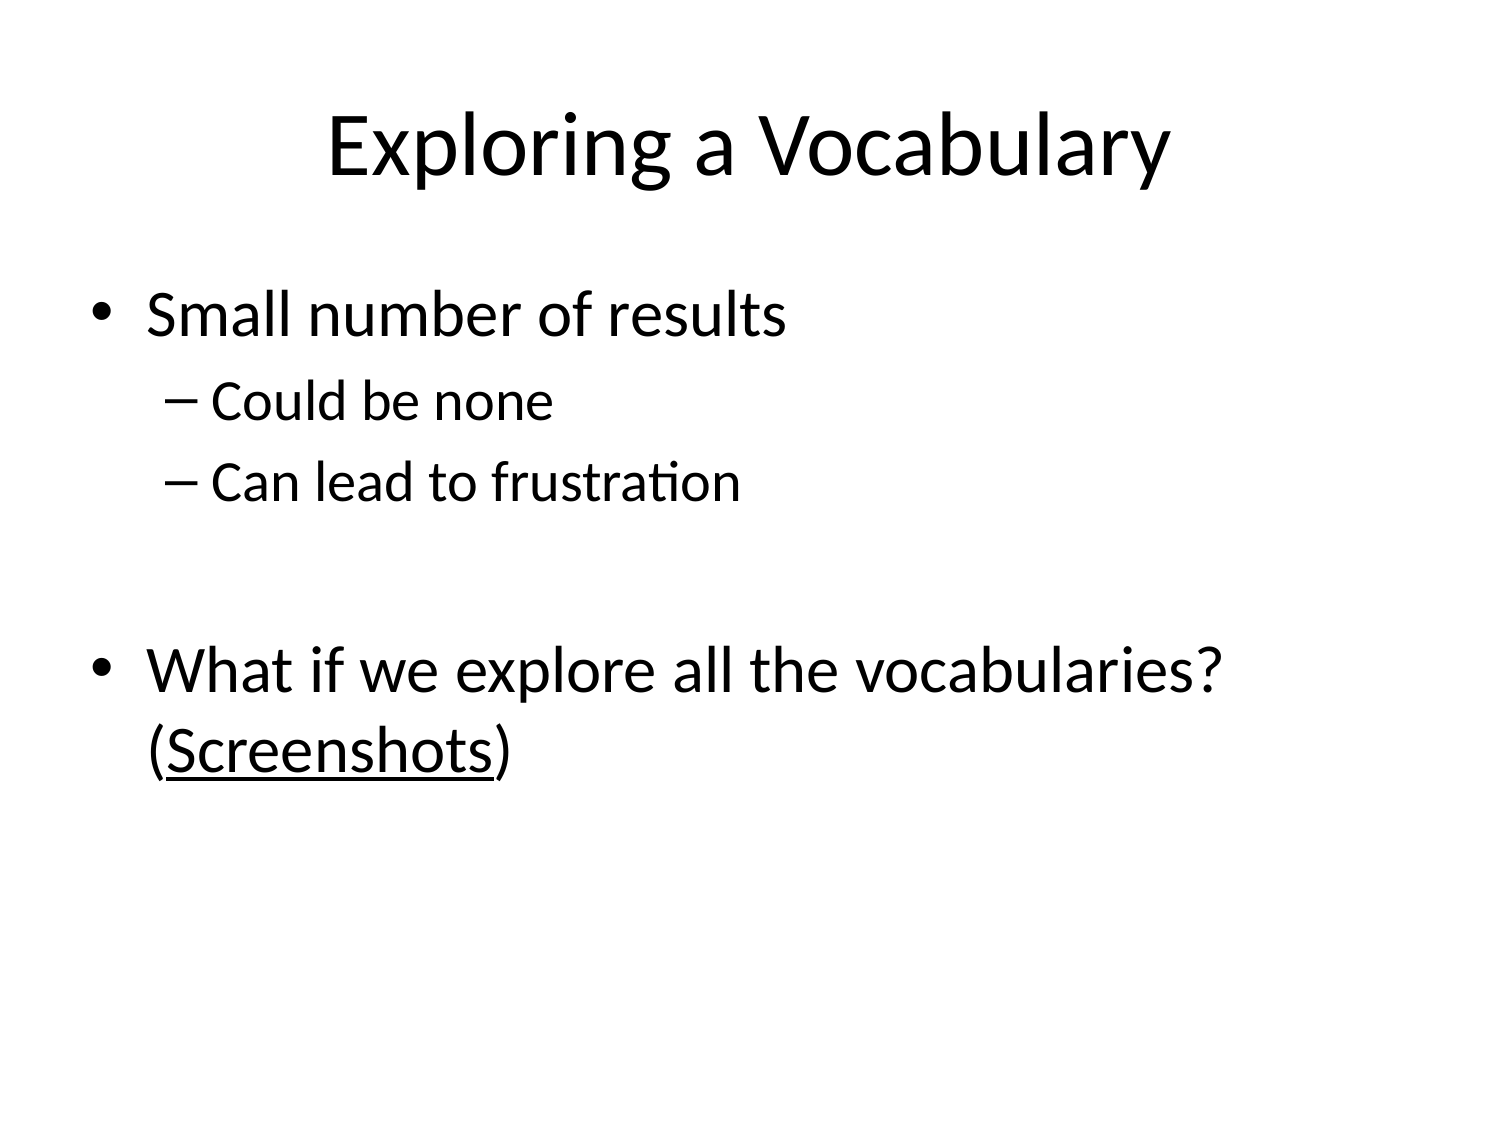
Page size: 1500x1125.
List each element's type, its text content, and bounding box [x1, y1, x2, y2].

list Small number of results Could be none Can lead to frustration What if we explore all the vocabularies? (Screenshots) [75, 262, 1425, 1005]
title Exploring a Vocabulary [75, 45, 1425, 233]
